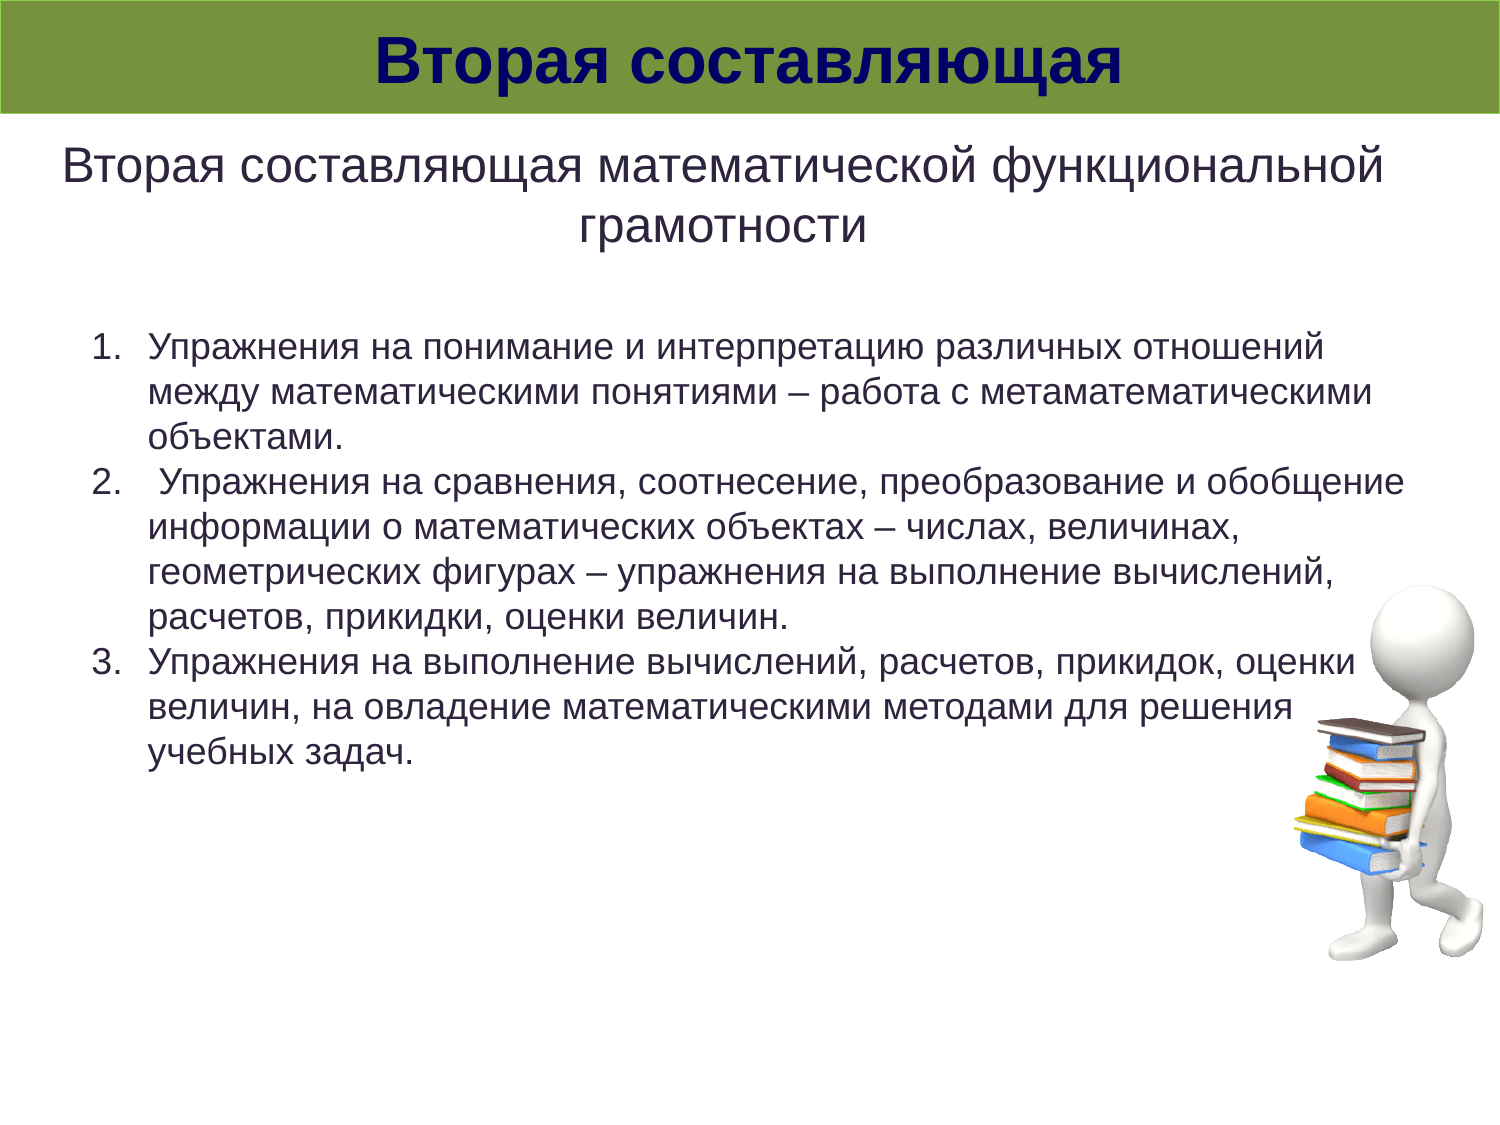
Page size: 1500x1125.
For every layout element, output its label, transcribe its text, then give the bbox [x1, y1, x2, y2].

text_box Упражнения на понимание и интерпретацию различных отношений между математическими понятиями – работа с метаматематическими объектами. Упражнения на сравнения, соотнесение, преобразование и обобщение информации о математических объектах – числах, величинах, геометрических фигурах – упражнения на выполнение вычислений, расчетов, прикидки, оценки величин. Упражнения на выполнение вычислений, расчетов, прикидок, оценки величин, на овладение математическими методами для решения учебных задач. [76, 314, 1444, 780]
picture [1233, 574, 1500, 1025]
text_box Вторая составляющая математической функциональной грамотности [2, 125, 1444, 261]
text_box Вторая составляющая [0, 0, 1500, 114]
